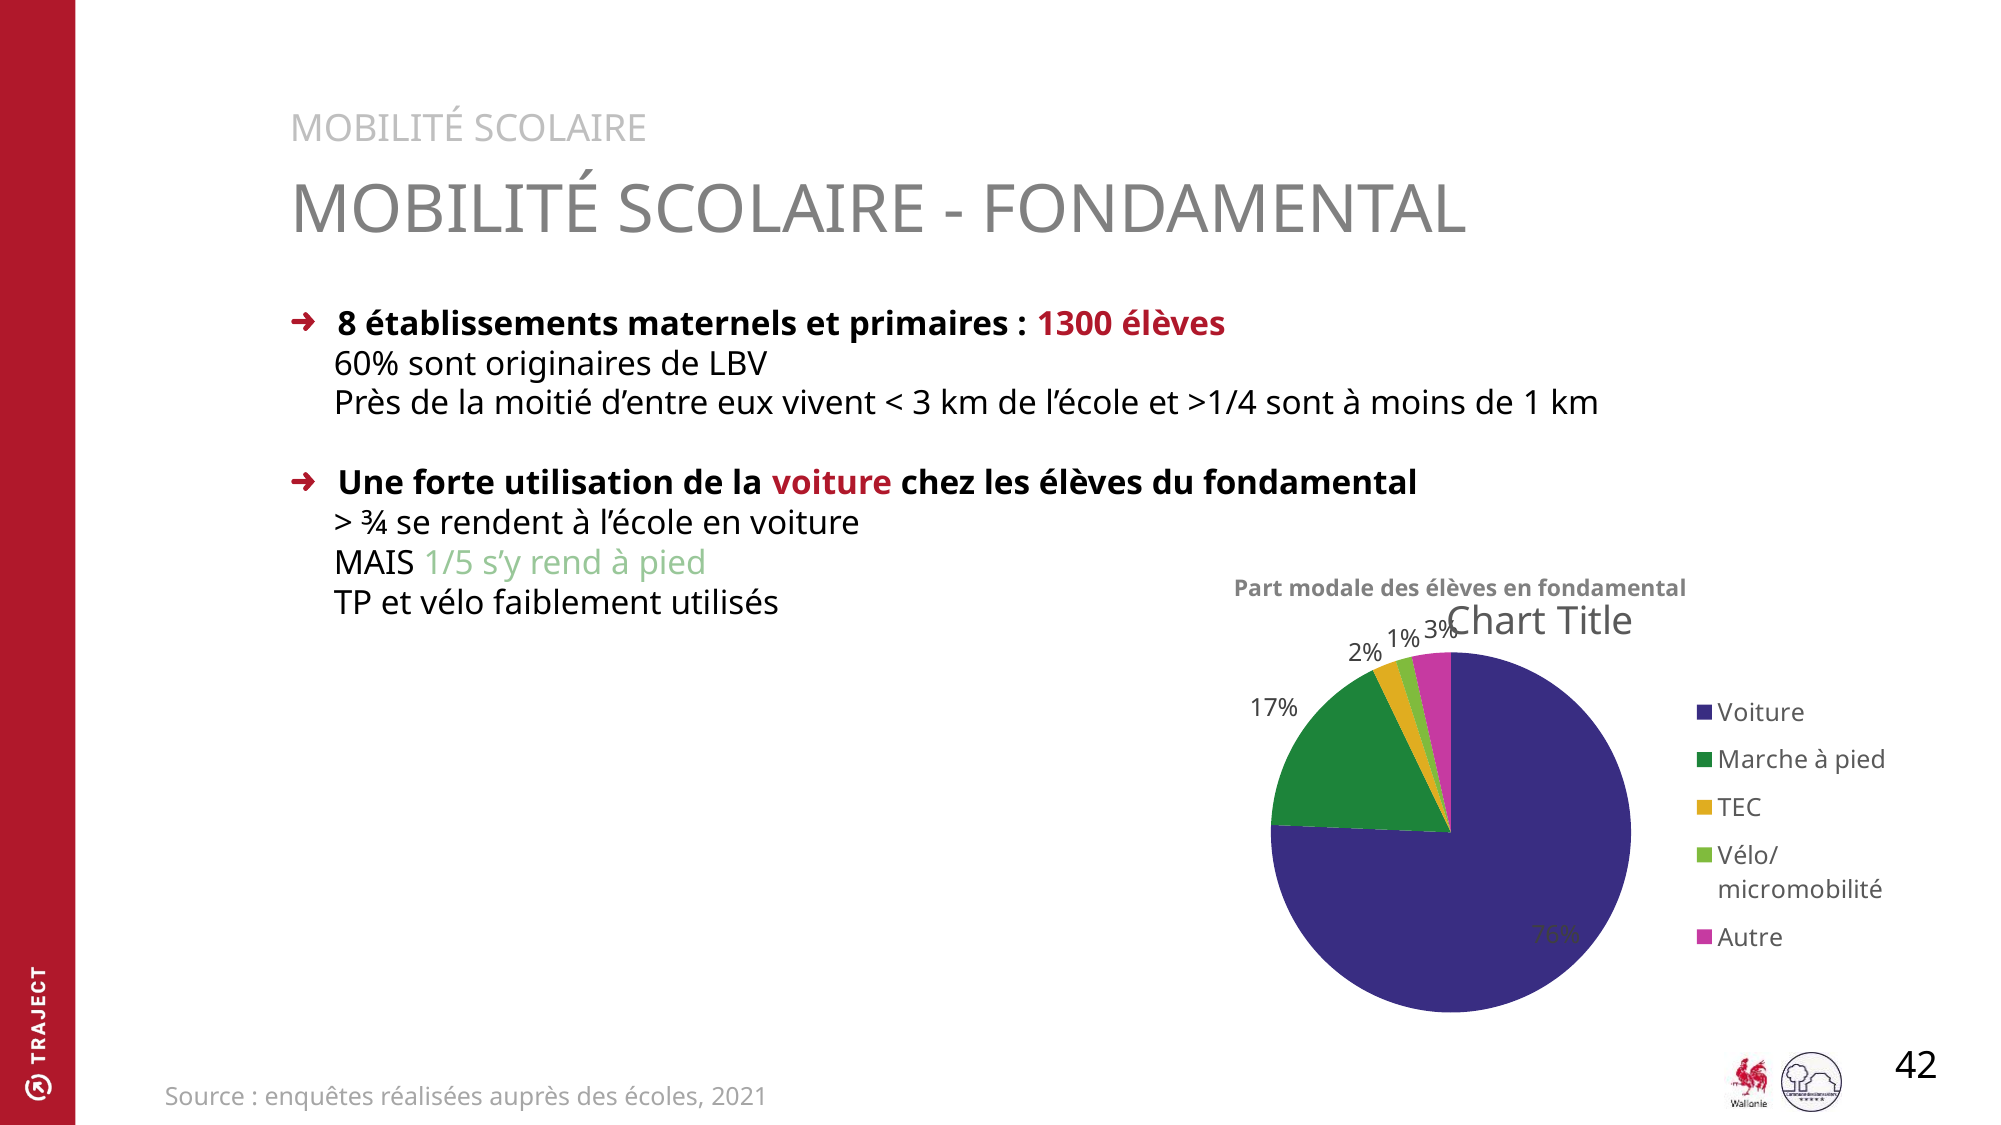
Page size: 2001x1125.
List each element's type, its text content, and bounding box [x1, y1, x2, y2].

picture [1724, 1052, 1780, 1112]
slide_number 42 [1880, 1033, 1965, 1094]
title Mobilité scolaire - fondamental [275, 91, 1965, 255]
text_box 8 établissements maternels et primaires : 1300 élèves 60% sont originaires de LBV Près de la moitié d’entre eux vivent < 3 km de l’école et >1/4 sont à moins de 1 km Une forte utilisation de la voiture chez les élèves du fondamental > ¾ se rendent à l’école en voiture MAIS 1/5 s’y rend à pied TP et vélo faiblement utilisés [275, 294, 1677, 702]
picture [19, 955, 58, 1113]
picture [290, 308, 317, 335]
picture [1781, 1051, 1842, 1112]
picture [290, 468, 317, 495]
chart [1164, 562, 1916, 1062]
text_box MOBILITÉ SCOLAIRE [274, 96, 1165, 157]
text_box Source : enquêtes réalisées auprès des écoles, 2021 [150, 1073, 839, 1118]
